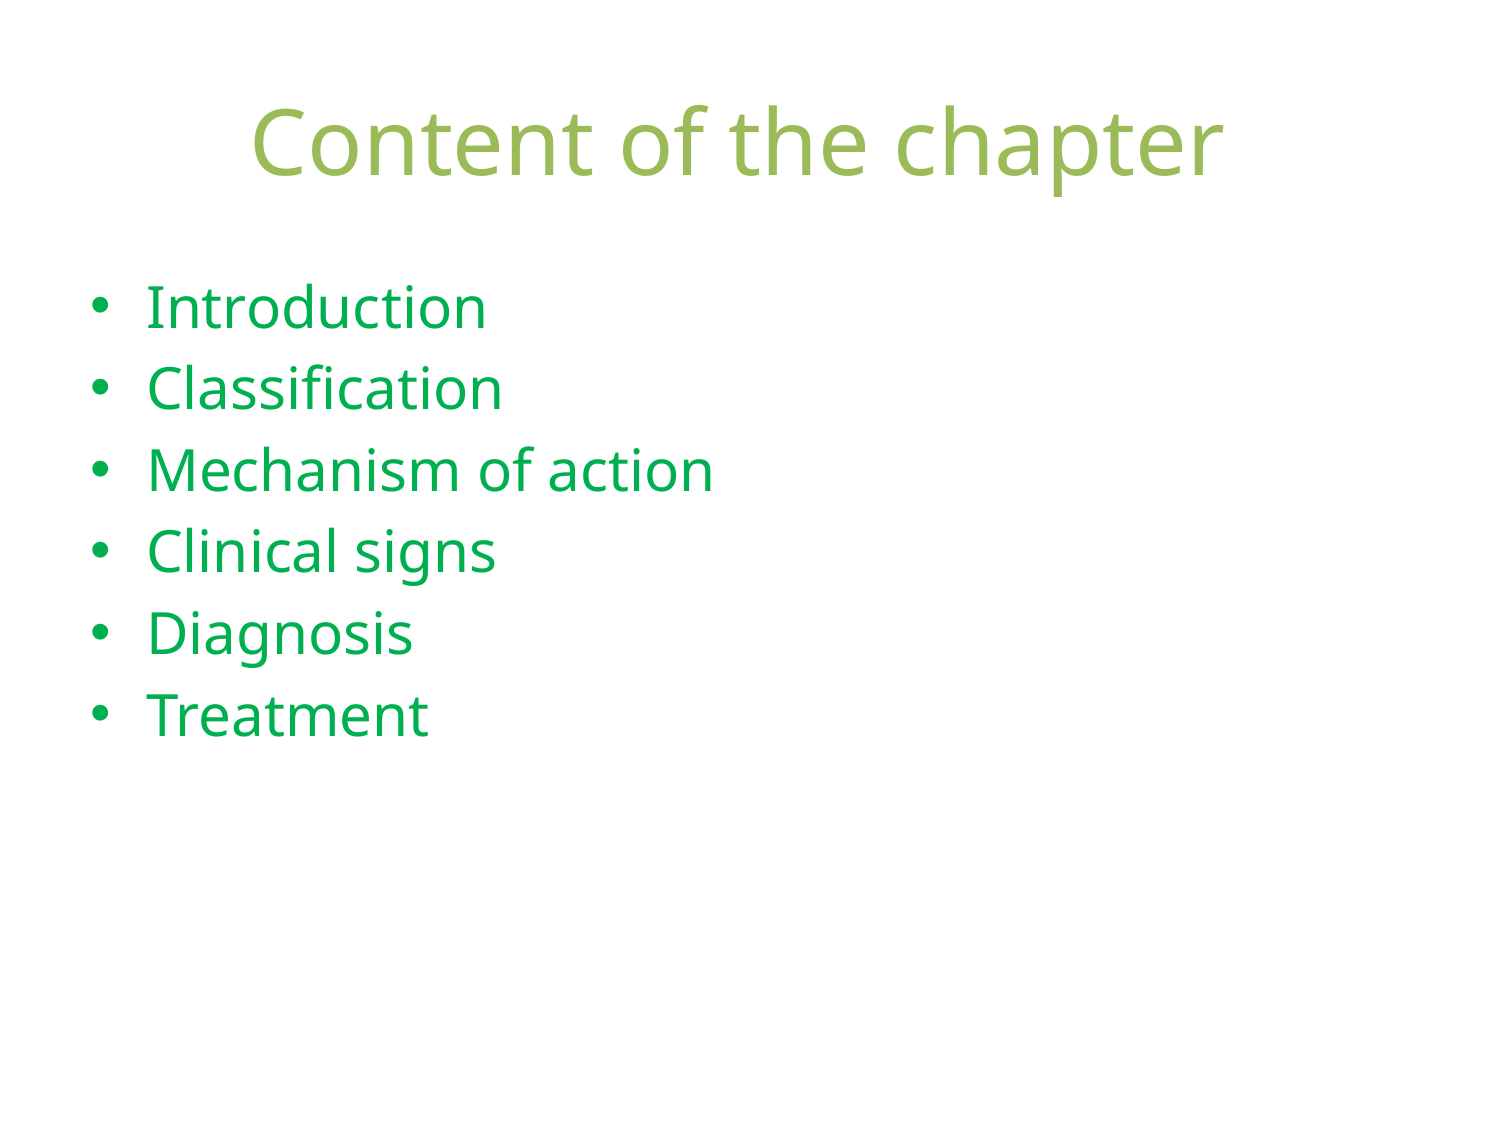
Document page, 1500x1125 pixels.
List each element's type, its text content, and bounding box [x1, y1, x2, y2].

list Introduction Classification Mechanism of action Clinical signs Diagnosis Treatment [75, 262, 1425, 1075]
title Content of the chapter [75, 45, 1425, 233]
